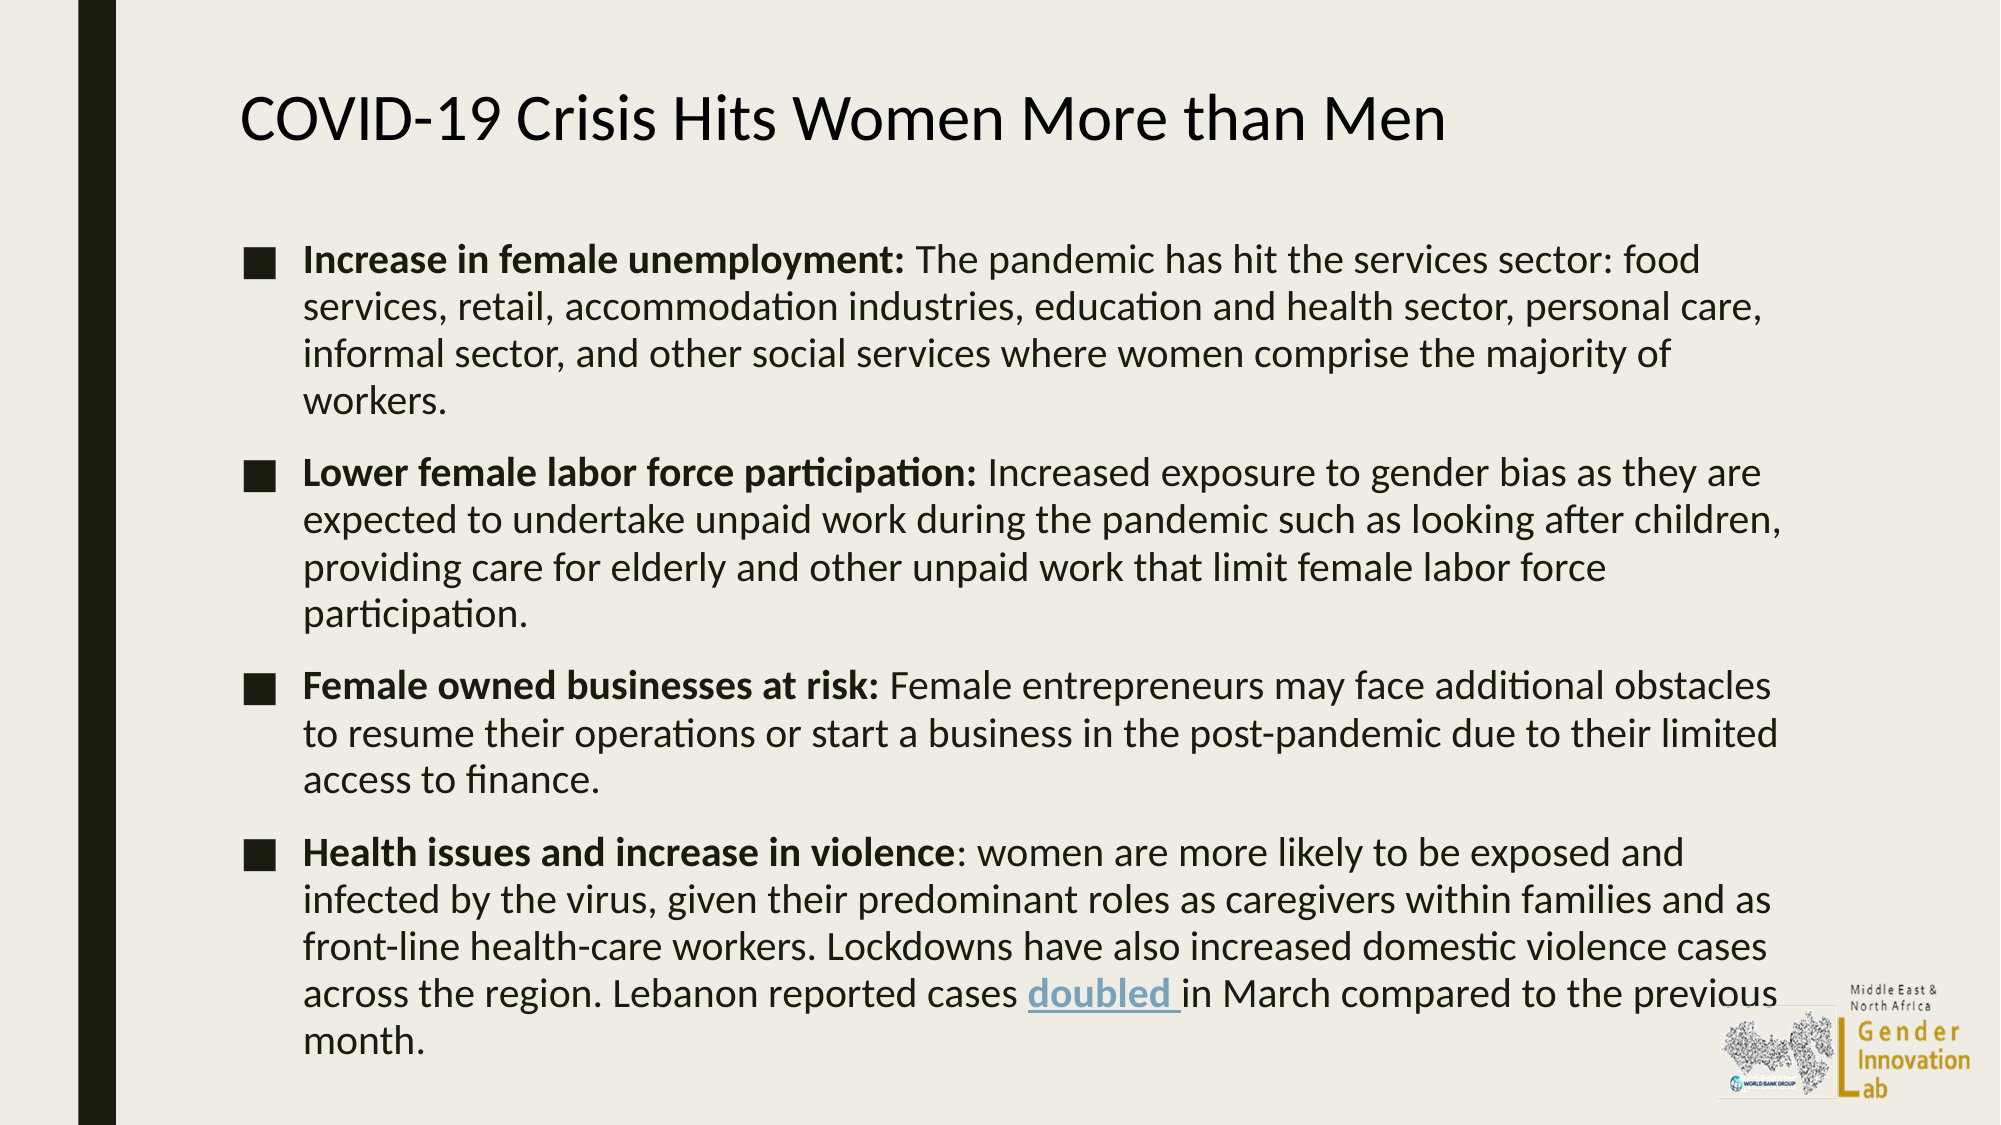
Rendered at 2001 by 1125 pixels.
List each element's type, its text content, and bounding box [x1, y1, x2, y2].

picture [1716, 976, 1987, 1112]
title COVID-19 Crisis Hits Women More than Men [225, 75, 1800, 247]
list Increase in female unemployment: The pandemic has hit the services sector: food services, retail, accommodation industries, education and health sector, personal care, informal sector, and other social services where women comprise the majority of workers. Lower female labor force participation: Increased exposure to gender bias as they are expected to undertake unpaid work during the pandemic such as looking after children, providing care for elderly and other unpaid work that limit female labor force participation. Female owned businesses at risk: Female entrepreneurs may face additional obstacles to resume their operations or start a business in the post-pandemic due to their limited access to finance. Health issues and increase in violence: women are more likely to be exposed and infected by the virus, given their predominant roles as caregivers within families and as front-line health-care workers. Lockdowns have also increased domestic violence cases across the region. Lebanon reported cases doubled in March compared to the previous month. [225, 247, 1800, 837]
